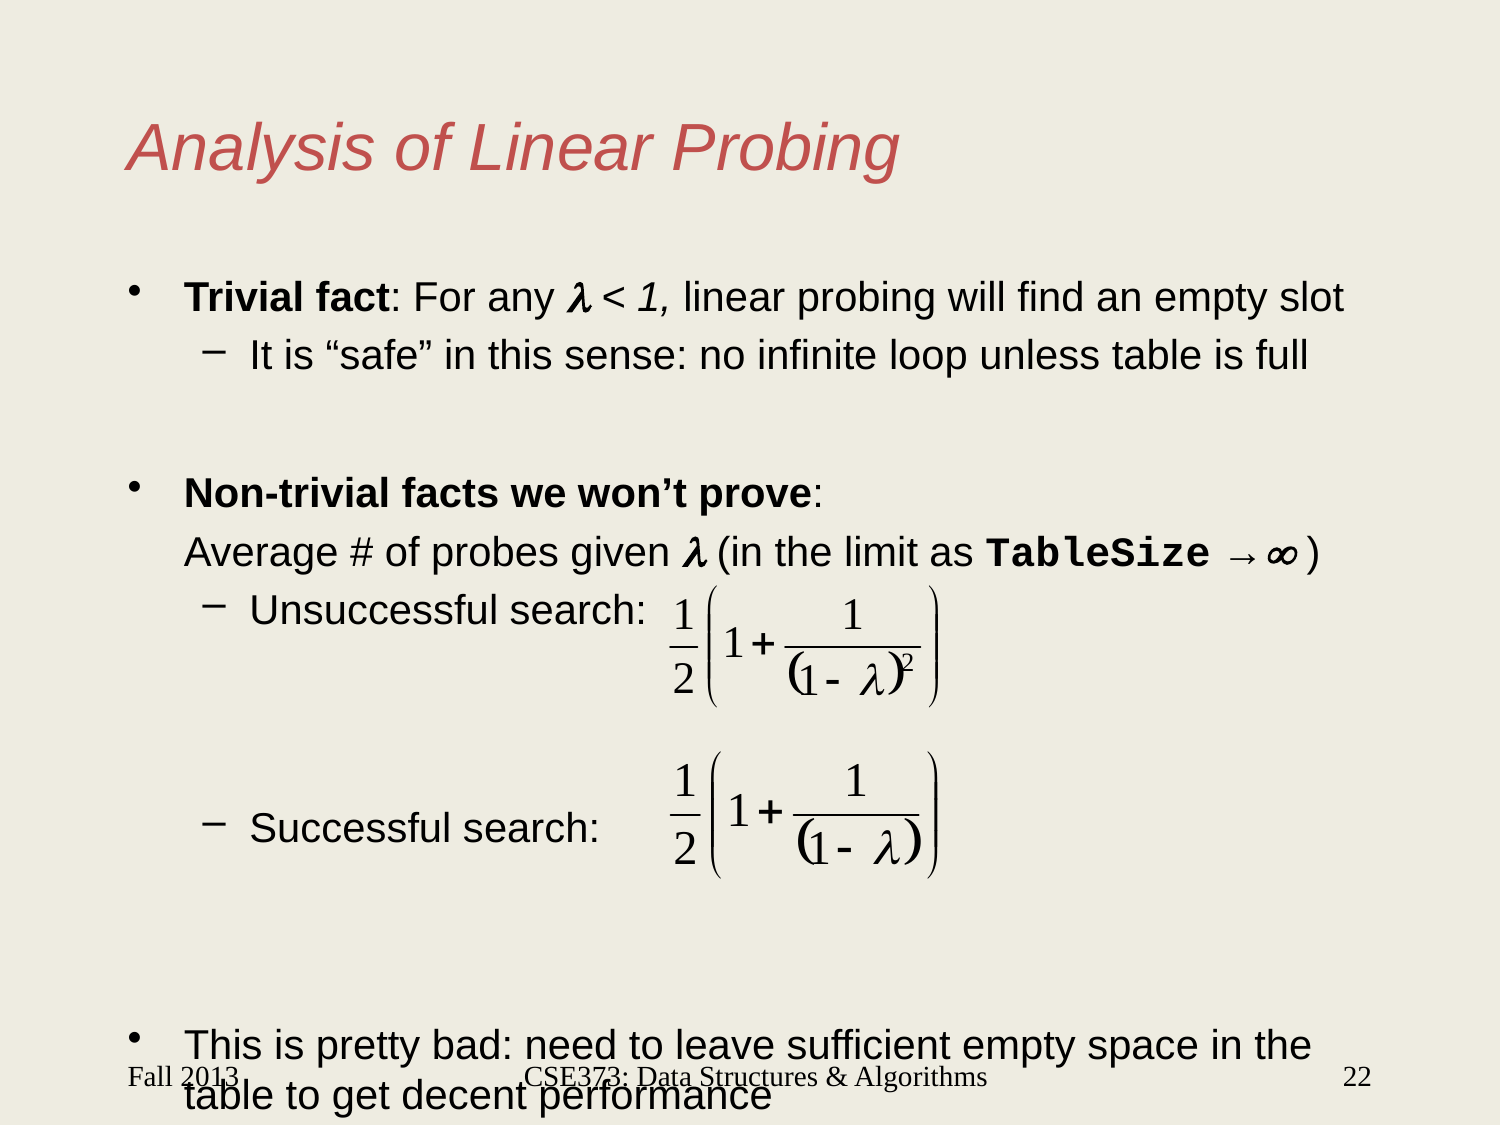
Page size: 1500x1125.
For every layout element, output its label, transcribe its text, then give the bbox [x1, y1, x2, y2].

slide_number Fall 2013 [112, 1049, 426, 1125]
slide_number 22 [1074, 1049, 1388, 1125]
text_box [662, 741, 951, 888]
list Trivial fact: For any  < 1, linear probing will find an empty slot It is “safe” in this sense: no infinite loop unless table is full Non-trivial facts we won’t prove: Average # of probes given  (in the limit as TableSize → ) Unsuccessful search: Successful search: This is pretty bad: need to leave sufficient empty space in the table to get decent performance [112, 262, 1388, 1051]
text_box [662, 574, 951, 719]
title Analysis of Linear Probing [112, 49, 1388, 238]
footer CSE373: Data Structures & Algorithms [474, 1049, 1038, 1125]
